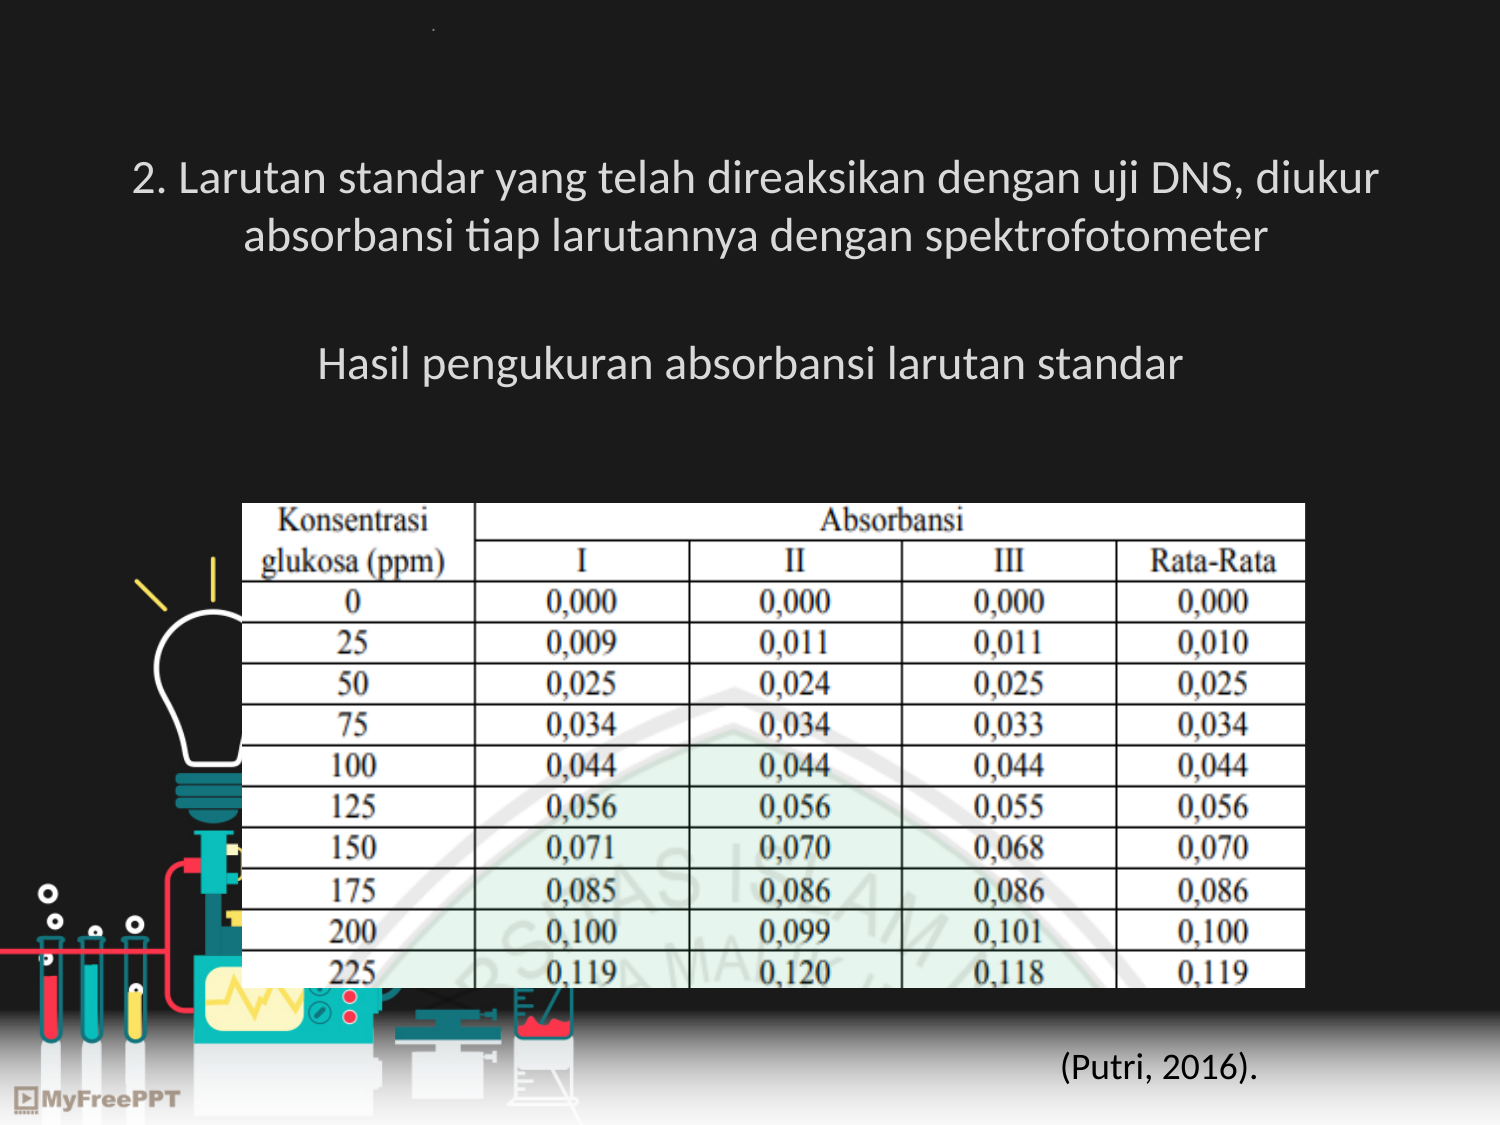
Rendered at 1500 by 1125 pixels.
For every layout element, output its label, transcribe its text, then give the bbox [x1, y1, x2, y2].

picture [0, 0, 1500, 1125]
title 2. Larutan standar yang telah direaksikan dengan uji DNS, diukur absorbansi tiap larutannya dengan spektrofotometer Hasil pengukuran absorbansi larutan standar [88, 137, 1425, 468]
text_box (Putri, 2016). [1045, 1034, 1425, 1095]
